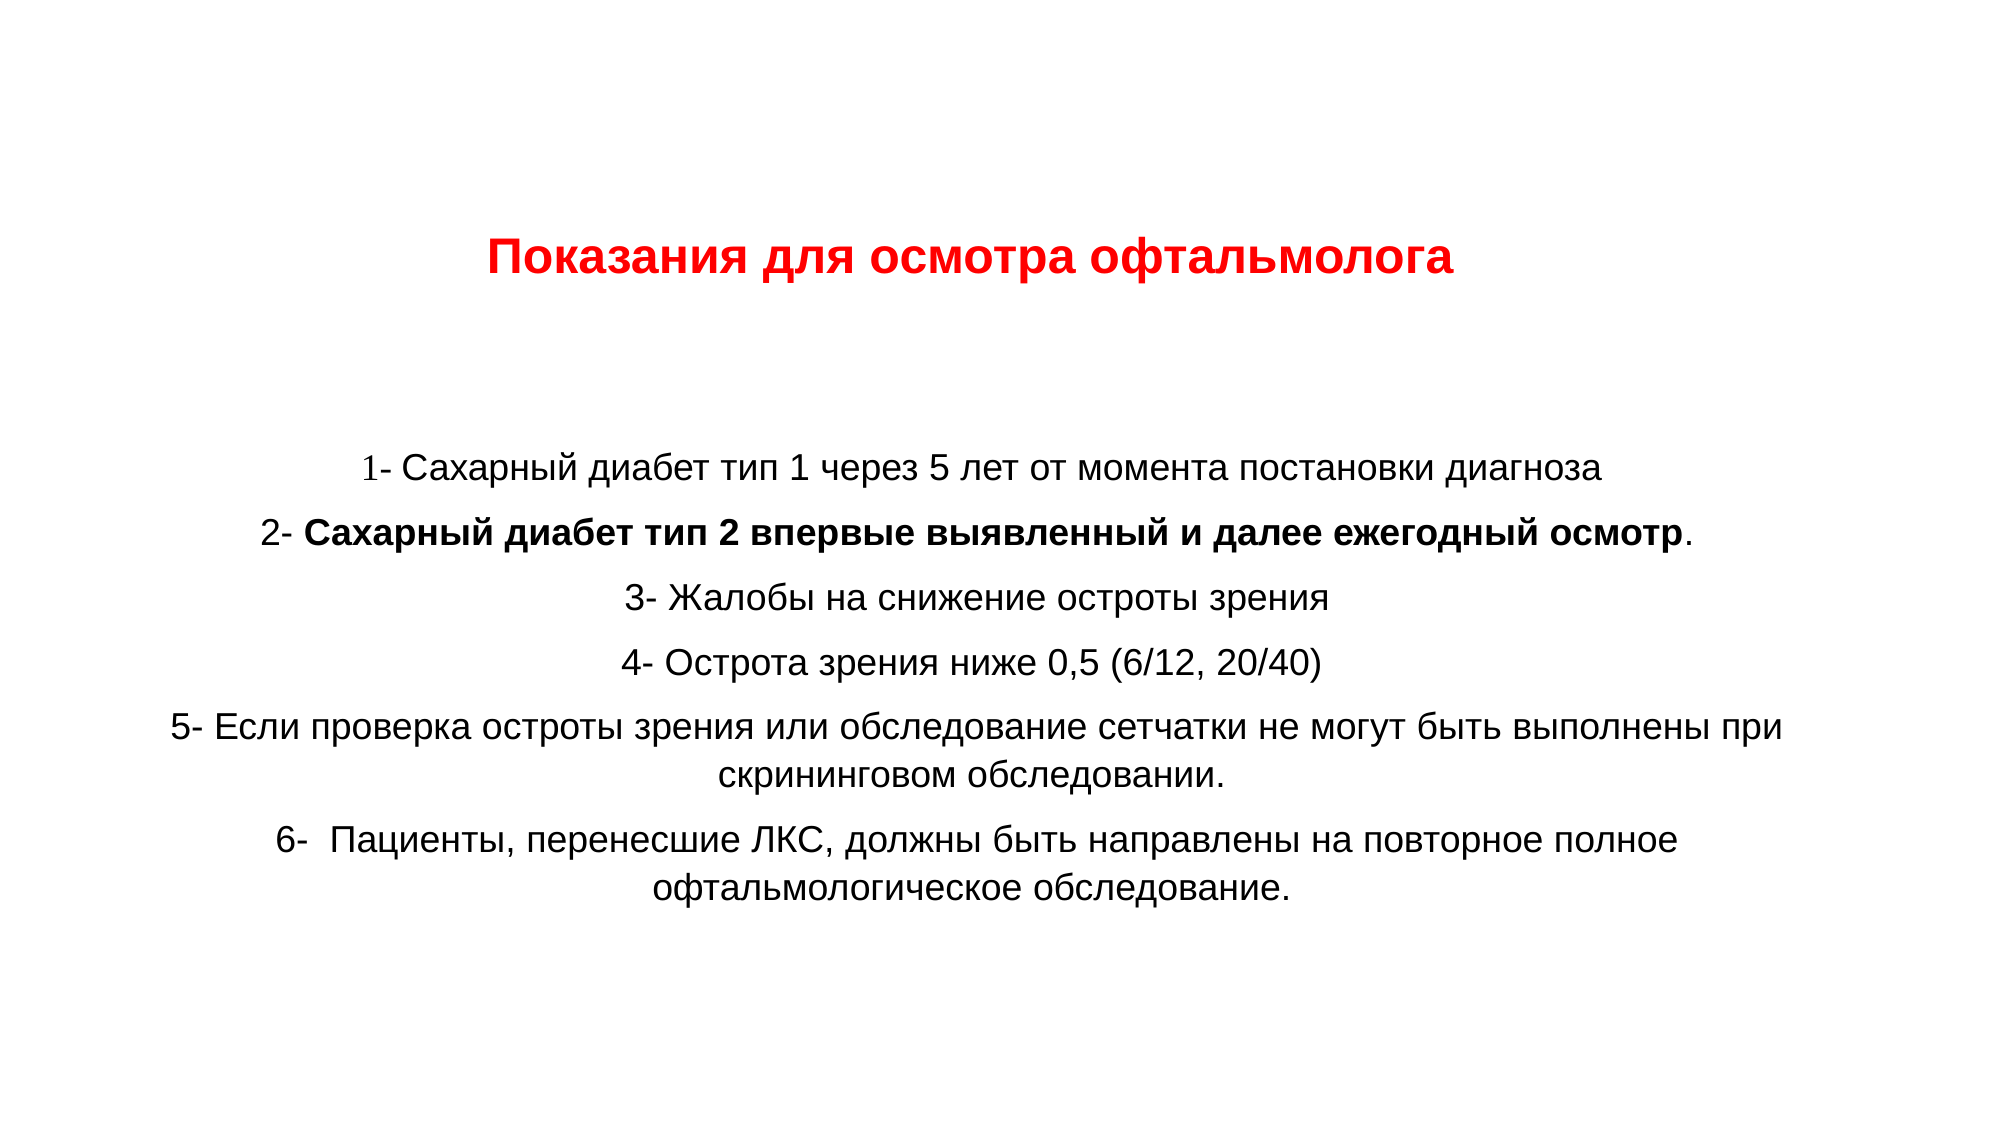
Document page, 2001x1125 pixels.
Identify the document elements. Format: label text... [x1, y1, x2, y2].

text_box Показания для осмотра офтальмолога 1- Сахарный диабет тип 1 через 5 лет от момента постановки диагноза 2- Сахарный диабет тип 2 впервые выявленный и далее ежегодный осмотр. 3- Жалобы на снижение остроты зрения 4- Острота зрения ниже 0,5 (6/12, 20/40) 5- Если проверка остроты зрения или обследование сетчатки не могут быть выполнены при скрининговом обследовании. 6- Пациенты, перенесшие ЛКС, должны быть направлены на повторное полное офтальмологическое обследование. [122, 211, 1832, 916]
